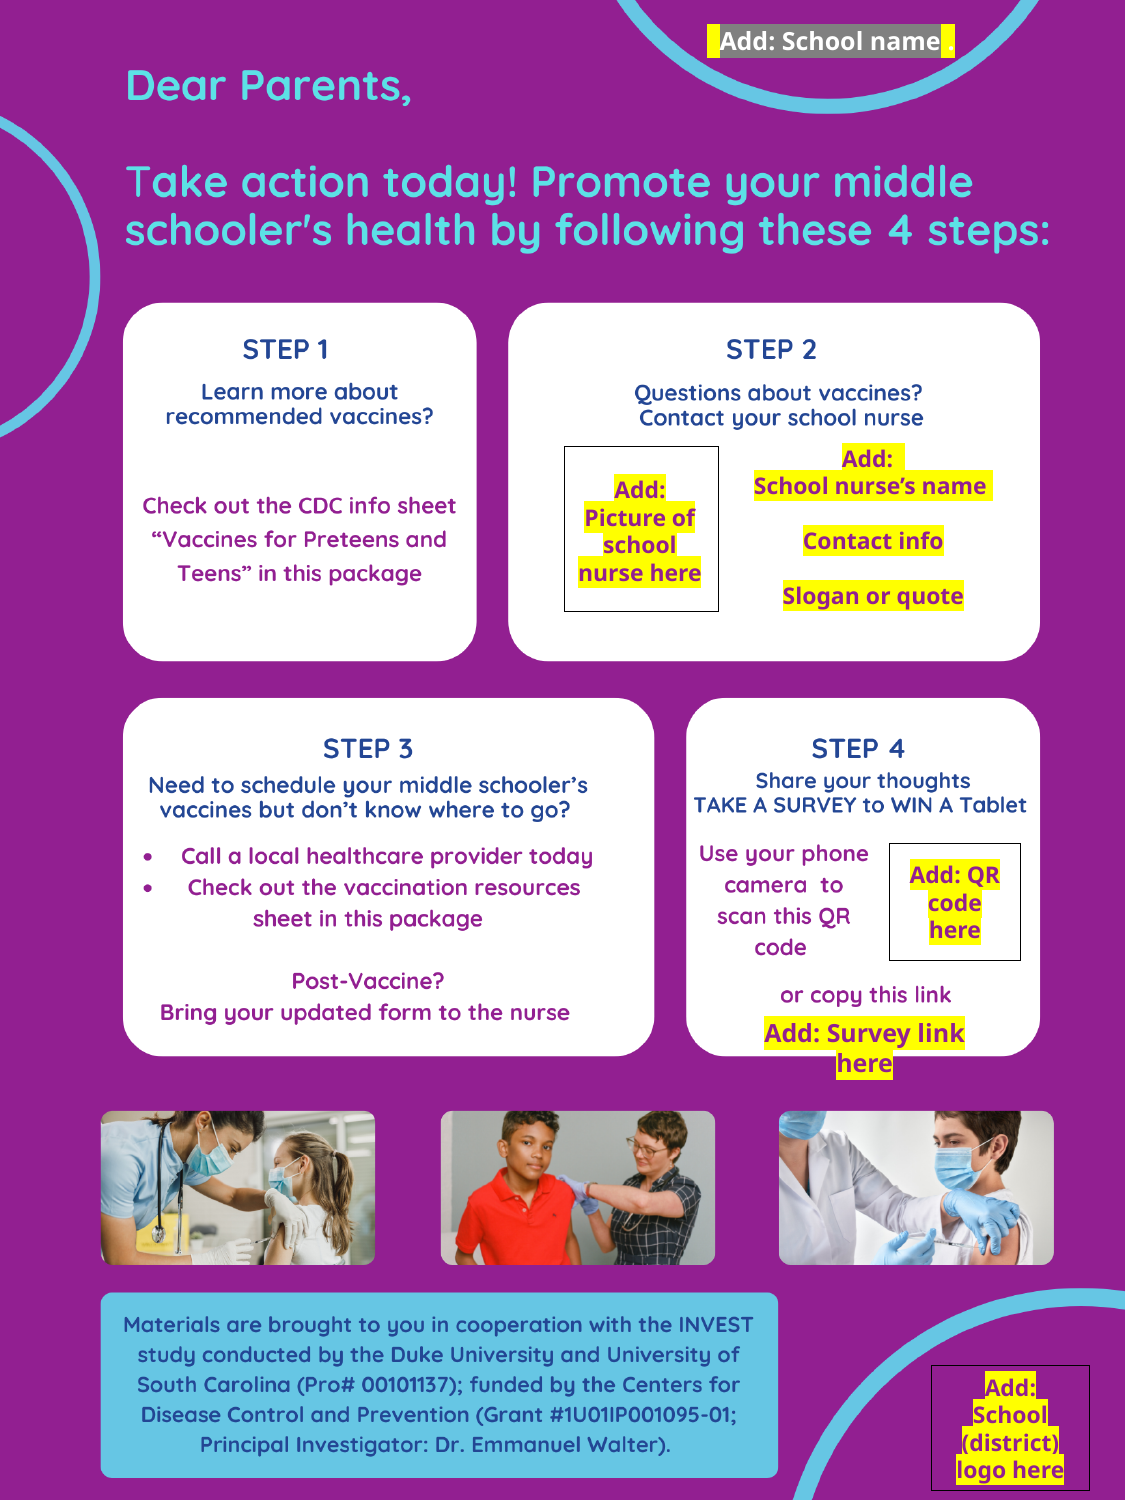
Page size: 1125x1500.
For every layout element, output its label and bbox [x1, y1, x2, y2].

picture [0, 0, 1125, 1500]
text_box [562, 446, 719, 612]
